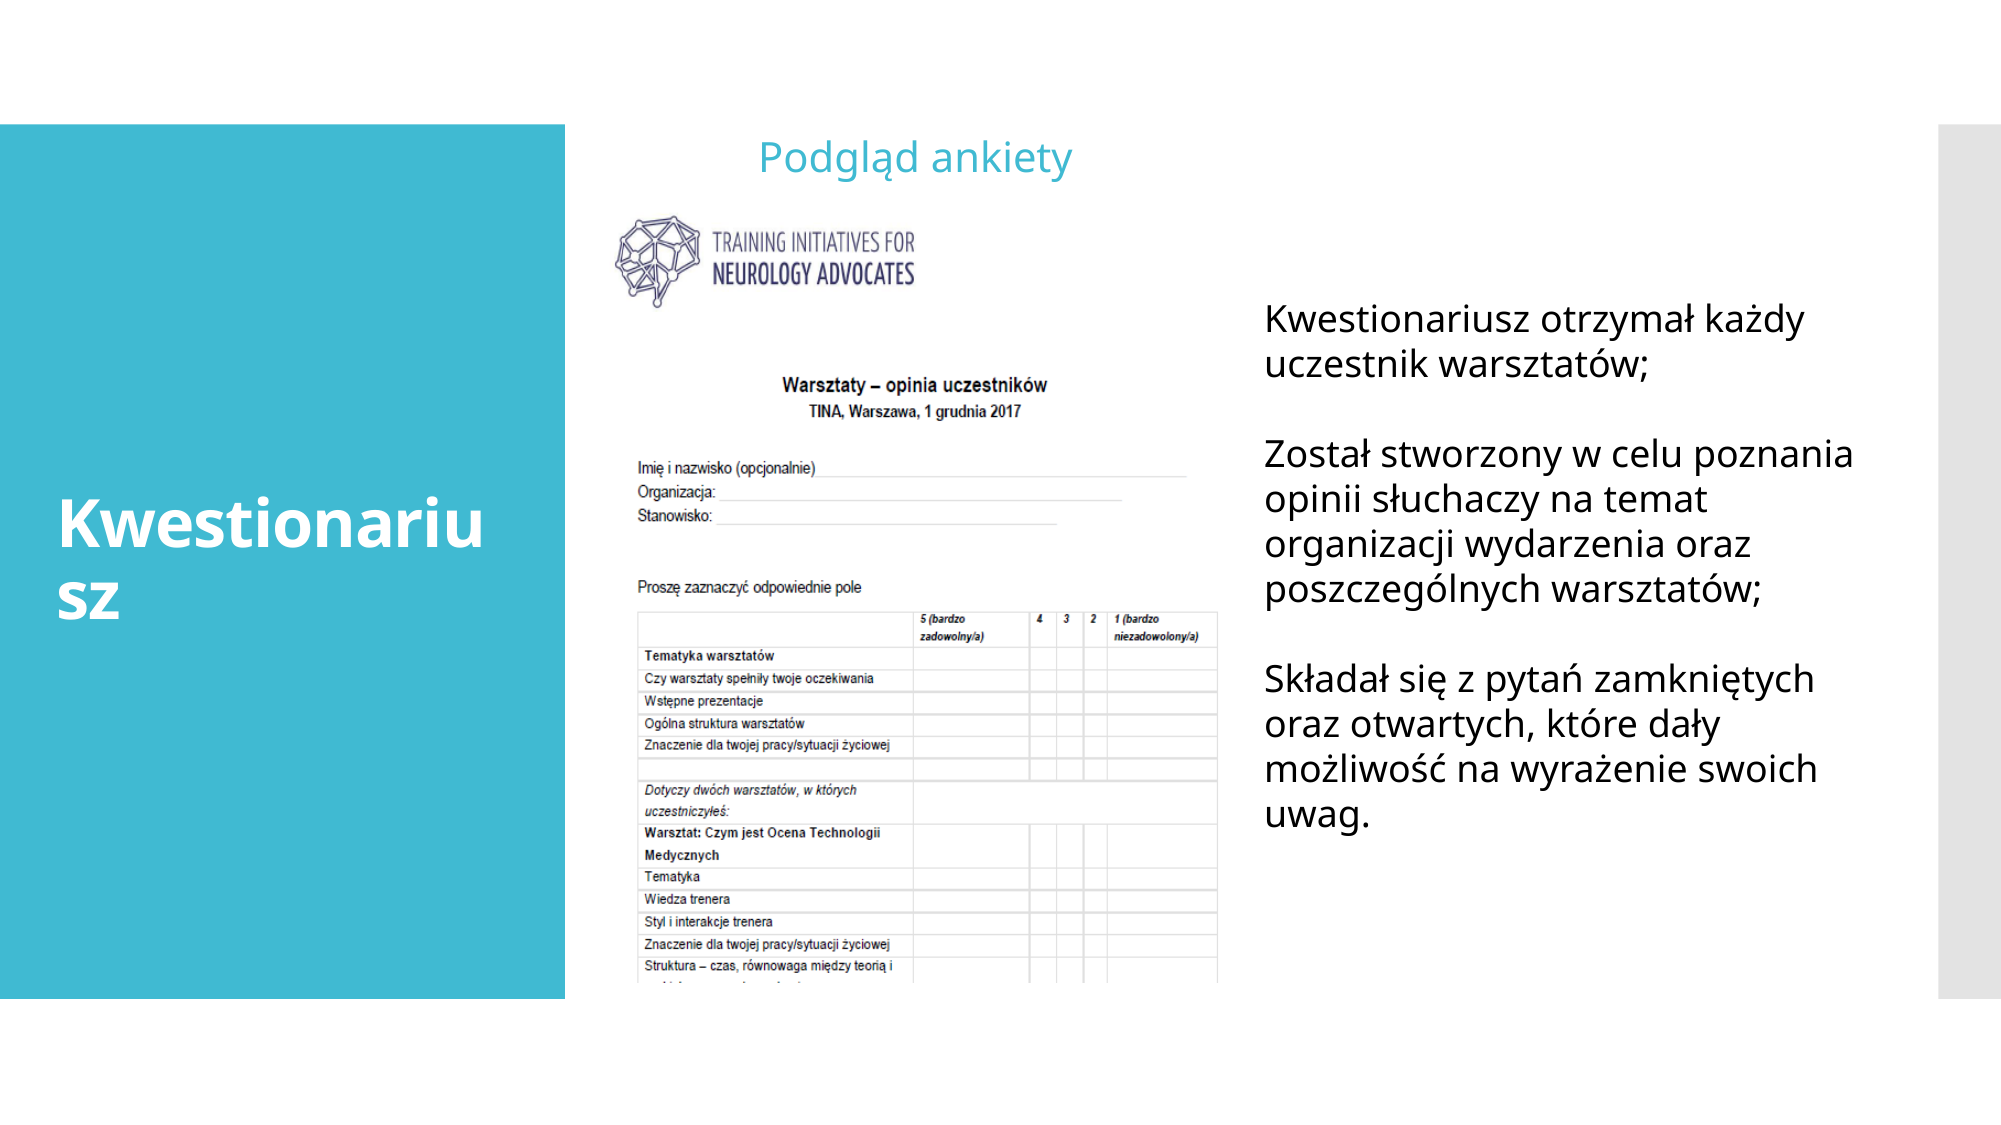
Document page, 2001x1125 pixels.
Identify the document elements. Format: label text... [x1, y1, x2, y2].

title Kwestionariusz [41, 184, 525, 940]
text_box Kwestionariusz otrzymał każdy uczestnik warsztatów; Został stworzony w celu poznania opinii słuchaczy na temat organizacji wydarzenia oraz poszczególnych warsztatów; Składał się z pytań zamkniętych oraz otwartych, które dały możliwość na wyrażenie swoich uwag. [1250, 287, 1888, 933]
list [601, 203, 1250, 983]
text_box Podgląd ankiety [743, 123, 1088, 189]
